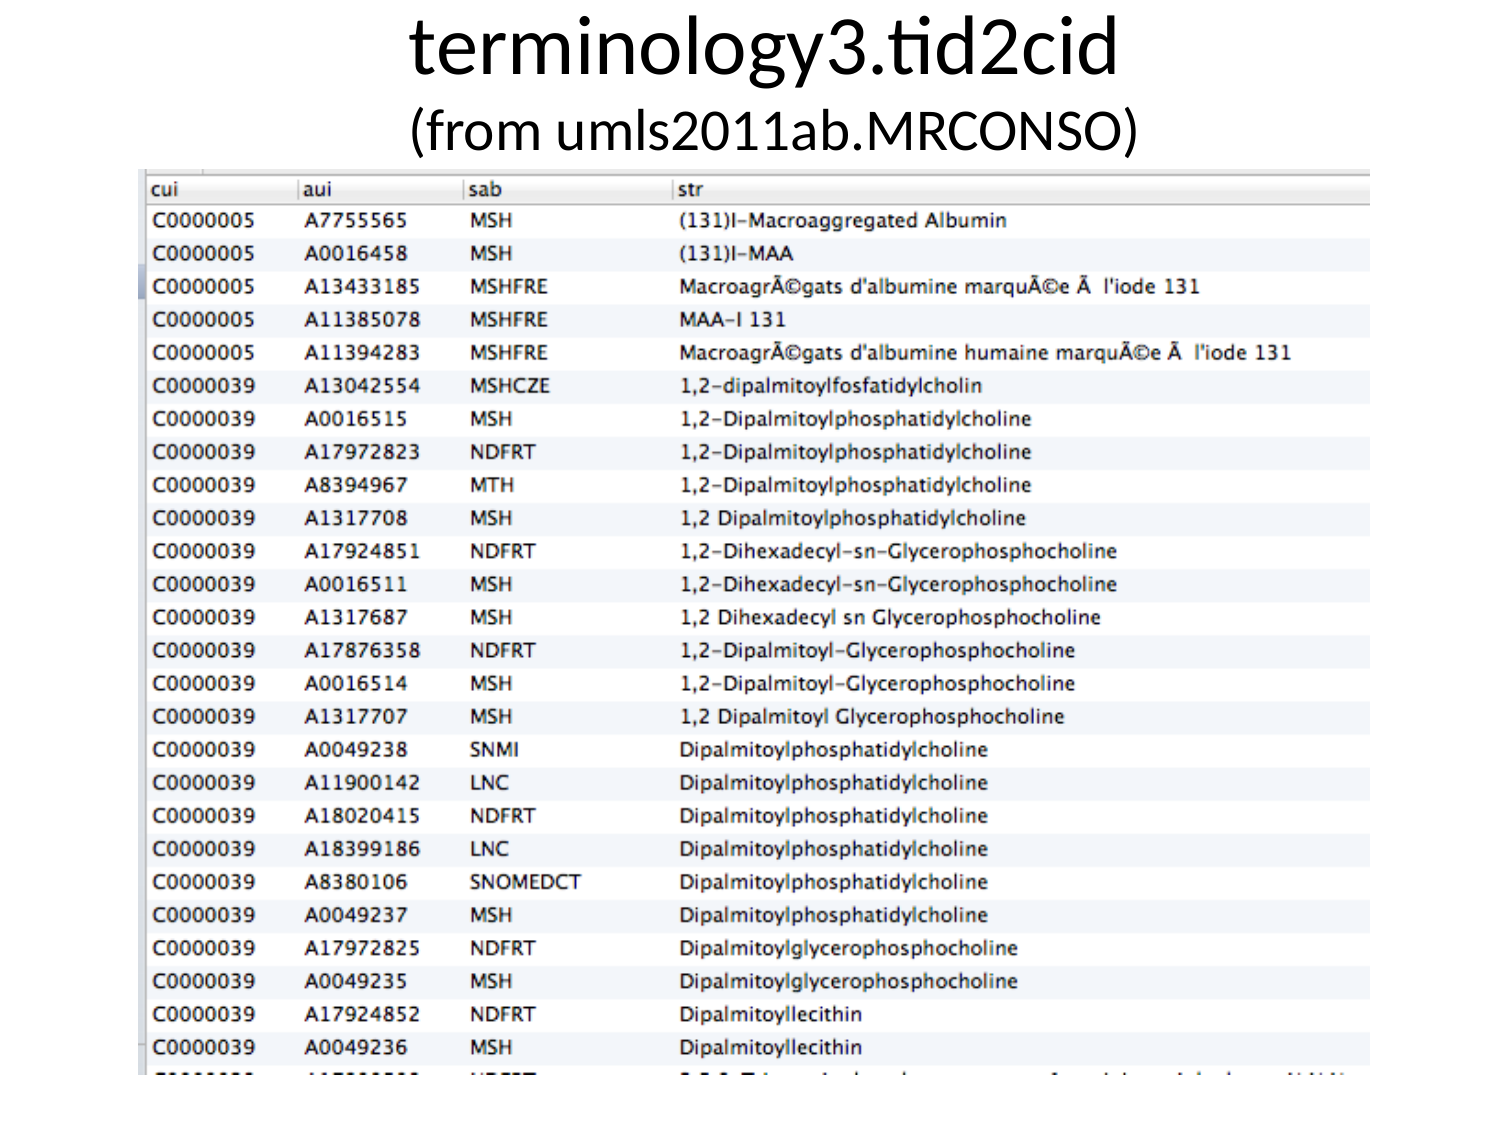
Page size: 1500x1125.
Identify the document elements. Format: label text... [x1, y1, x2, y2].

picture [137, 169, 1371, 1076]
text_box terminology3.tid2cid (from umls2011ab.MRCONSO) [99, 0, 1450, 170]
